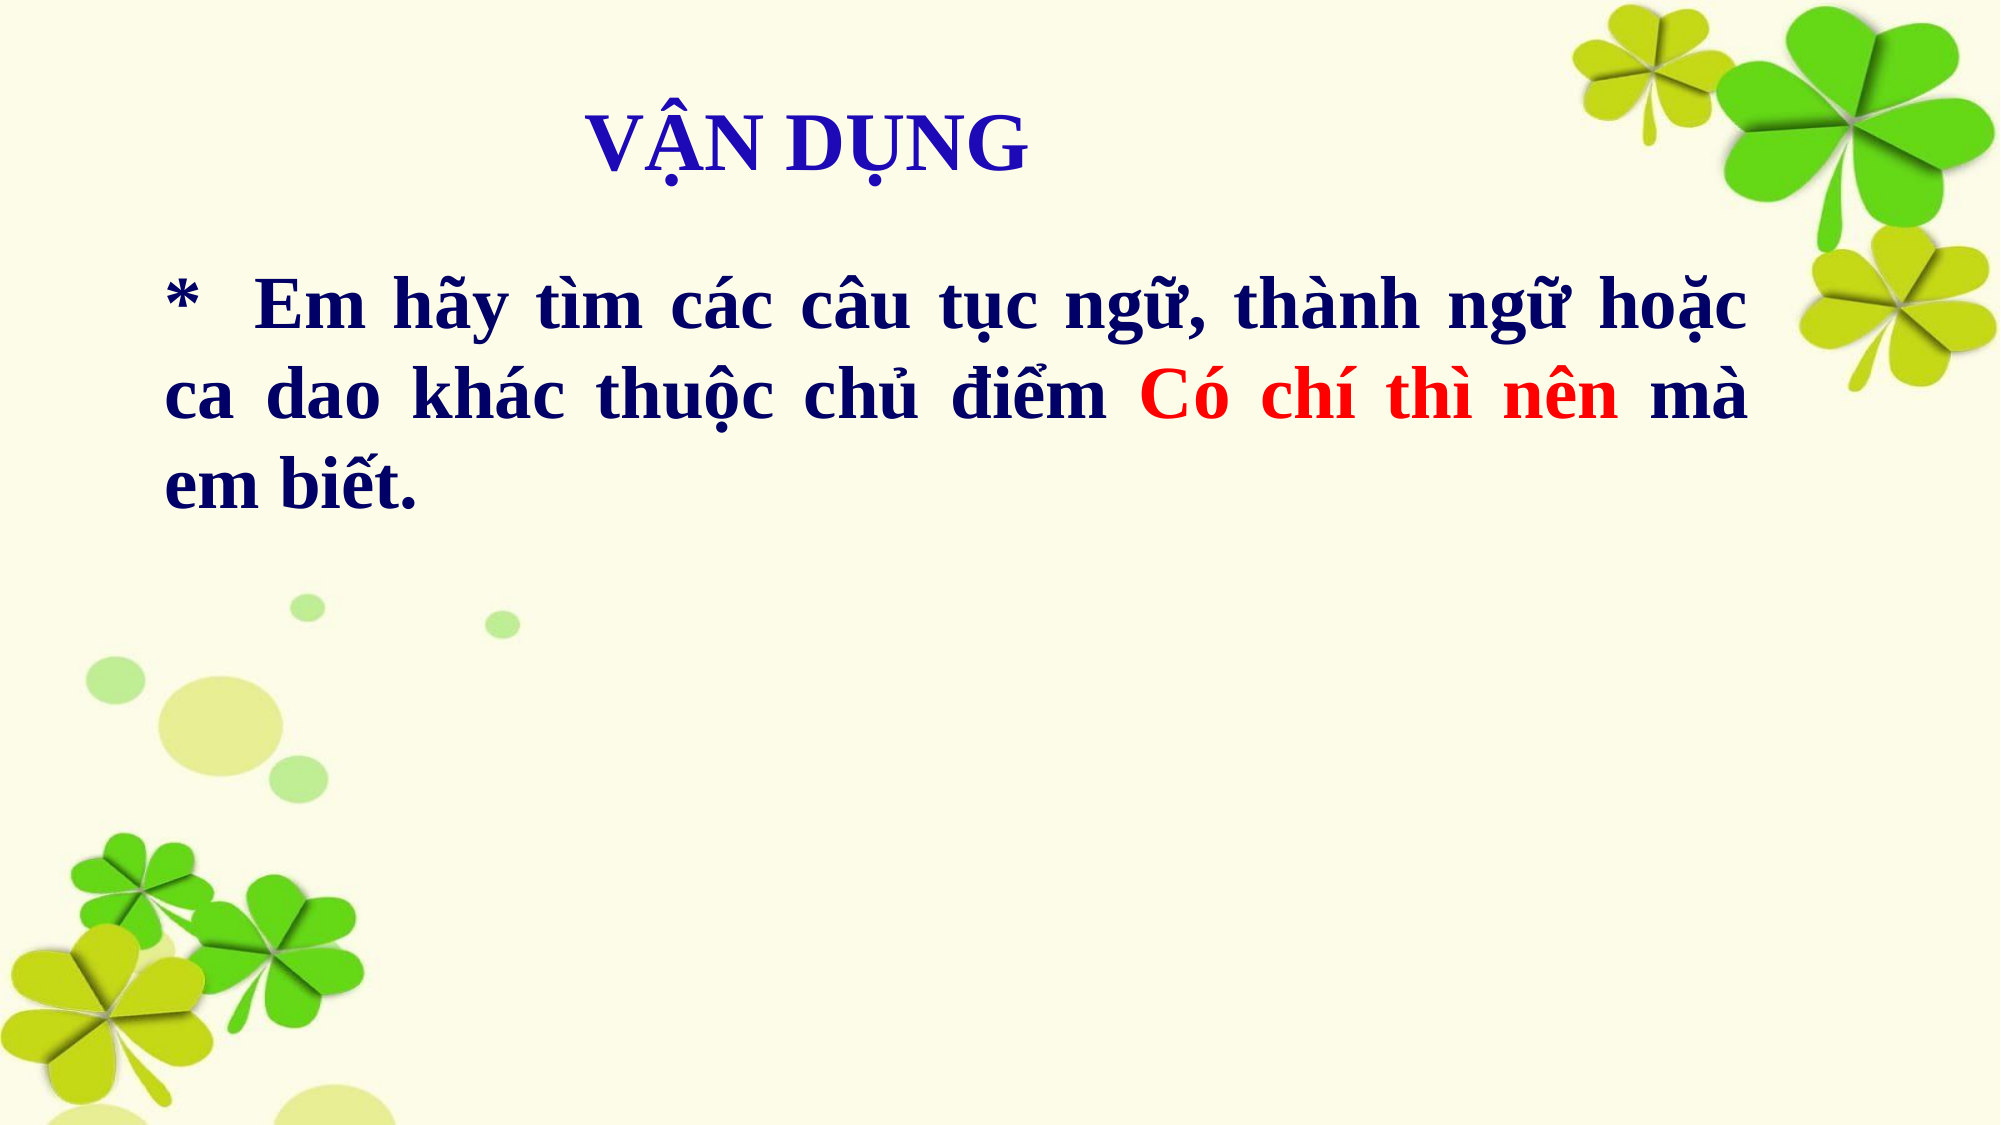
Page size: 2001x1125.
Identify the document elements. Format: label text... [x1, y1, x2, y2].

text_box * Em hãy tìm các câu tục ngữ, thành ngữ hoặc ca dao khác thuộc chủ điểm Có chí thì nên mà em biết. [150, 246, 1765, 532]
picture [0, 0, 2001, 1125]
text_box VẬN DỤNG [570, 79, 1061, 194]
